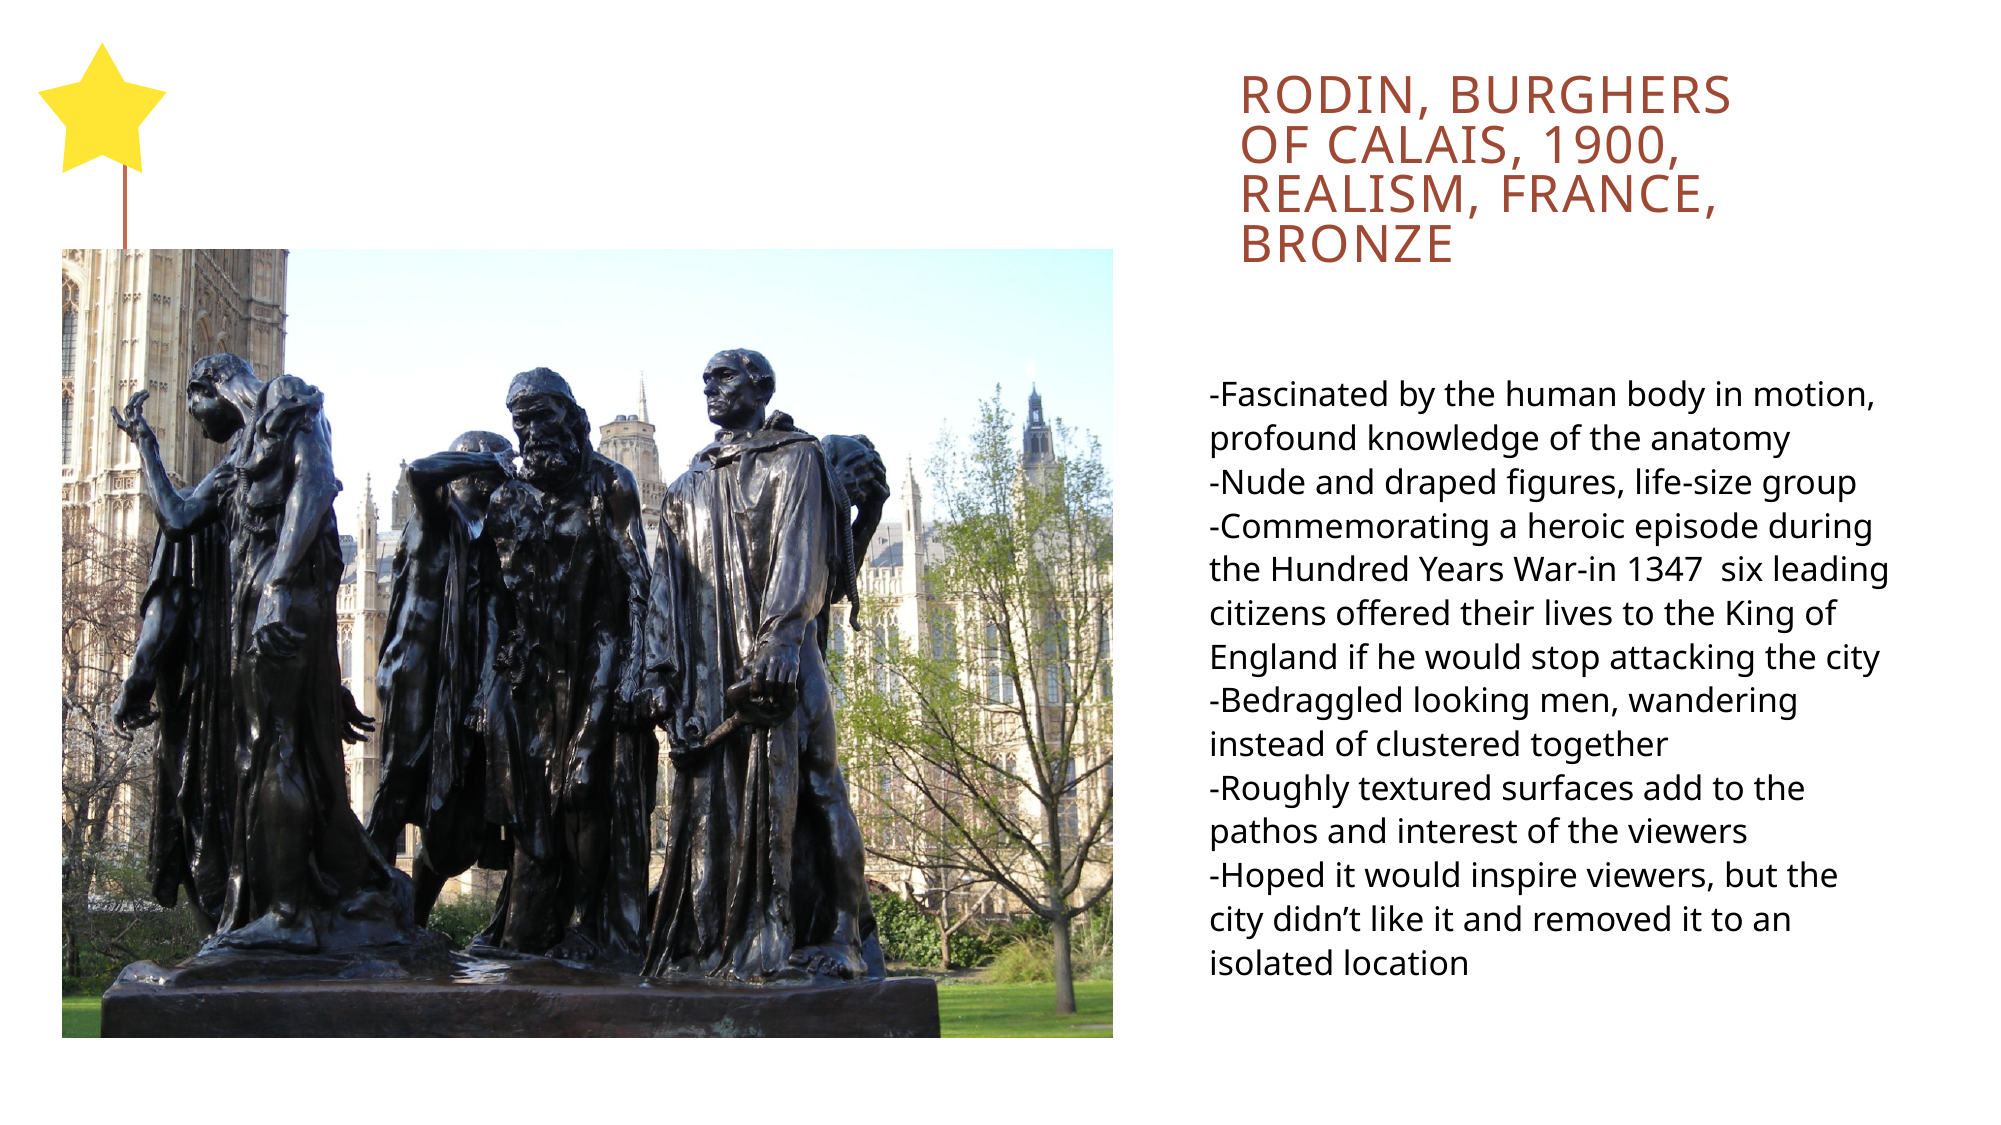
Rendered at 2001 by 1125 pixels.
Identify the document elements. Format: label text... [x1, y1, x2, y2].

list -Fascinated by the human body in motion, profound knowledge of the anatomy -Nude and draped figures, life-size group -Commemorating a heroic episode during the Hundred Years War-in 1347 six leading citizens offered their lives to the King of England if he would stop attacking the city -Bedraggled looking men, wandering instead of clustered together -Roughly textured surfaces add to the pathos and interest of the viewers -Hoped it would inspire viewers, but the city didn’t like it and removed it to an isolated location [1194, 362, 1906, 1038]
title Rodin, Burghers of Calais, 1900, Realism, France, bronze [1224, 48, 1750, 298]
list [62, 249, 1113, 1038]
text_box [36, 41, 168, 175]
